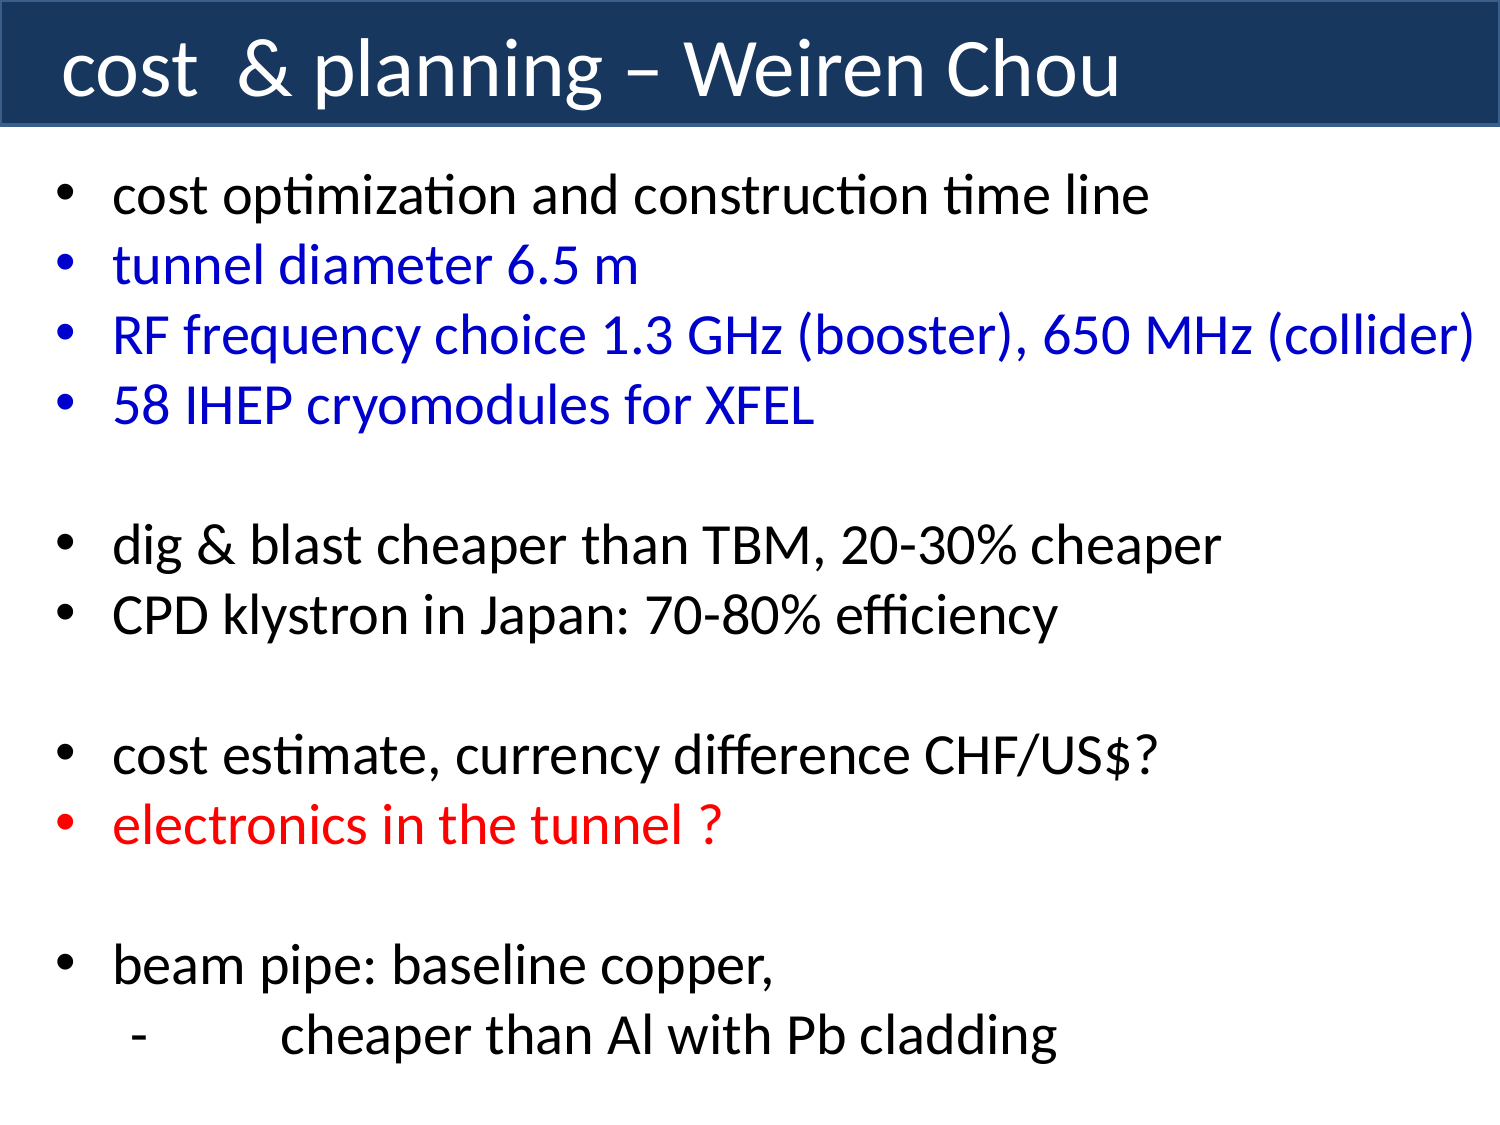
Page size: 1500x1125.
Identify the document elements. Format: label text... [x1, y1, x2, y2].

text_box cost & planning – Weiren Chou [46, 5, 1139, 121]
text_box cost optimization and construction time line tunnel diameter 6.5 m RF frequency choice 1.3 GHz (booster), 650 MHz (collider) 58 IHEP cryomodules for XFEL dig & blast cheaper than TBM, 20-30% cheaper CPD klystron in Japan: 70-80% efficiency cost estimate, currency difference CHF/US$? electronics in the tunnel ? beam pipe: baseline copper, - cheaper than Al with Pb cladding [41, 148, 1500, 1125]
